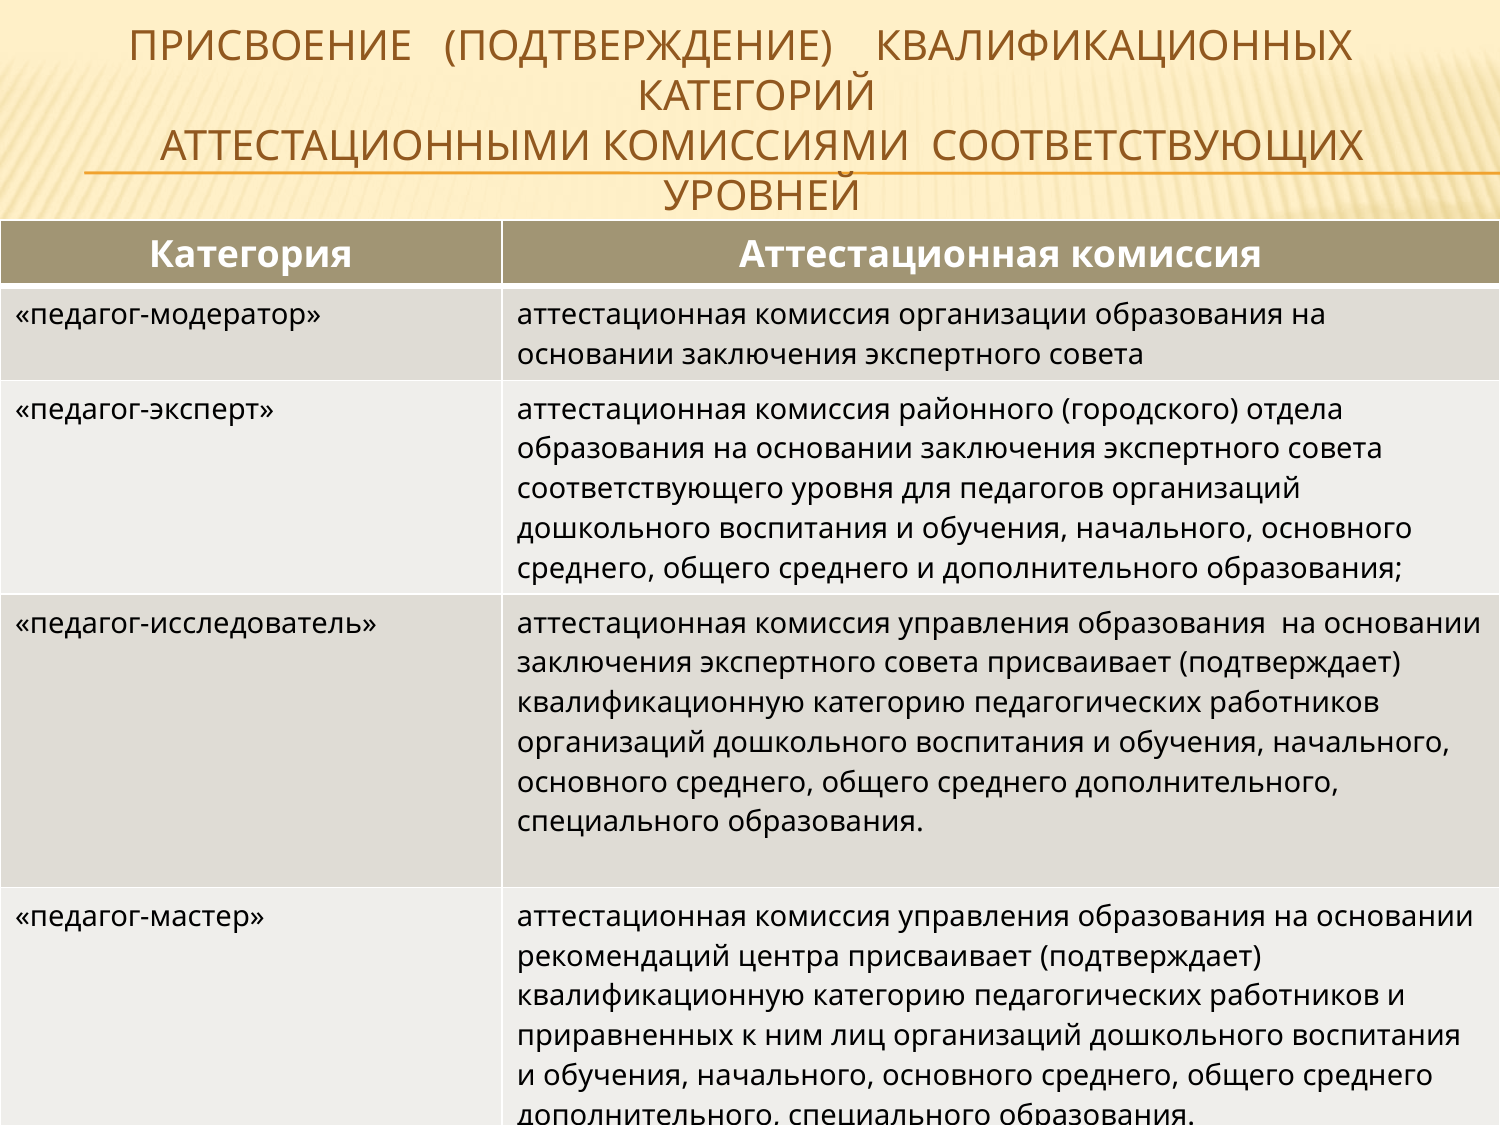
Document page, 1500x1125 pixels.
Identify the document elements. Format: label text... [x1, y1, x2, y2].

slide_number 44 [1350, 1061, 1475, 1103]
table_header Категория [1, 221, 501, 283]
table_cell аттестационная комиссия организации образования на основании заключения экспертного совета [503, 289, 1499, 380]
title Присвоение (подтверждение) квалификационных категорий аттестационными комиссиями соответствующих уровней [50, 75, 1475, 213]
table_cell «педагог-модератор» [1, 289, 501, 380]
table_header Аттестационная комиссия [503, 221, 1499, 283]
table_cell «педагог-мастер» [1, 888, 501, 1125]
table_cell «педагог-исследователь» [1, 595, 501, 887]
table_cell «педагог-эксперт» [1, 381, 501, 593]
table_cell аттестационная комиссия районного (городского) отдела образования на основании заключения экспертного совета соответствующего уровня для педагогов организаций дошкольного воспитания и обучения, начального, основного среднего, общего среднего и дополнительного образования; [503, 381, 1499, 593]
table_cell аттестационная комиссия управления образования на основании заключения экспертного совета присваивает (подтверждает) квалификационную категорию педагогических работников организаций дошкольного воспитания и обучения, начального, основного среднего, общего среднего дополнительного, специального образования. [503, 595, 1499, 887]
table_cell аттестационная комиссия управления образования на основании рекомендаций центра присваивает (подтверждает) квалификационную категорию педагогических работников и приравненных к ним лиц организаций дошкольного воспитания и обучения, начального, основного среднего, общего среднего дополнительного, специального образования. [503, 888, 1499, 1125]
